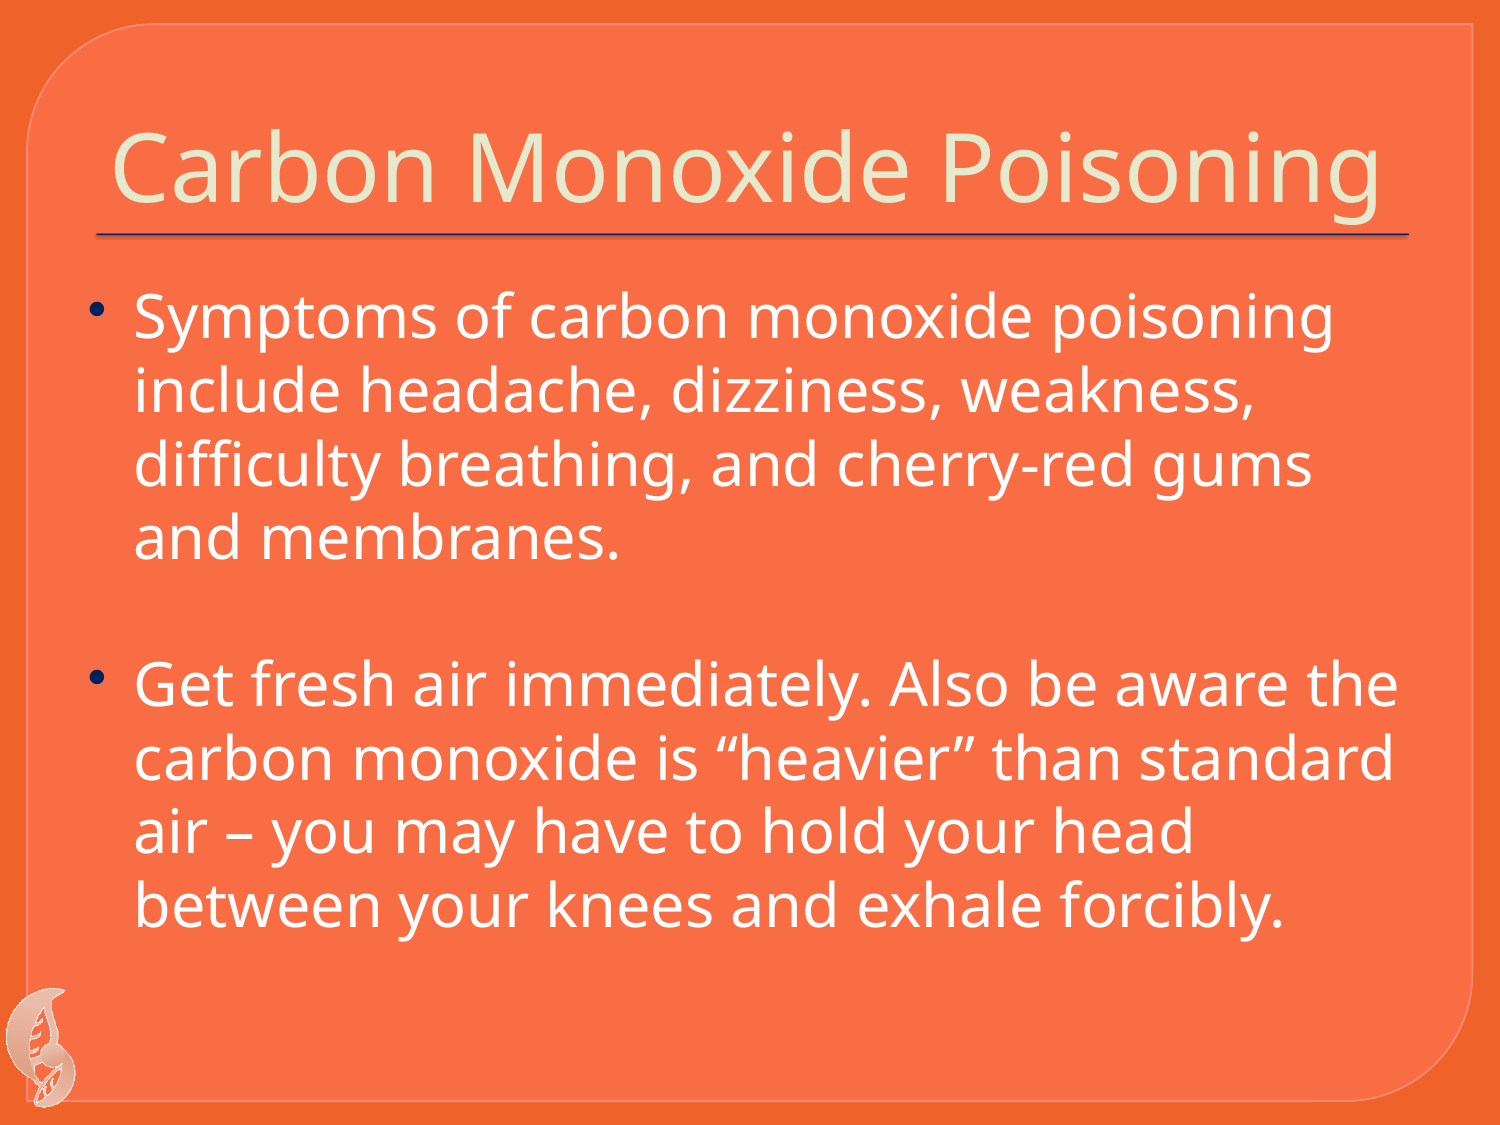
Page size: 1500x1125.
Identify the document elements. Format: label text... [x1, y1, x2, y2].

title Carbon Monoxide Poisoning [75, 41, 1425, 230]
list Symptoms of carbon monoxide poisoning include headache, dizziness, weakness, difficulty breathing, and cherry-red gums and membranes. Get fresh air immediately. Also be aware the carbon monoxide is “heavier” than standard air – you may have to hold your head between your knees and exhale forcibly. [75, 270, 1425, 1013]
